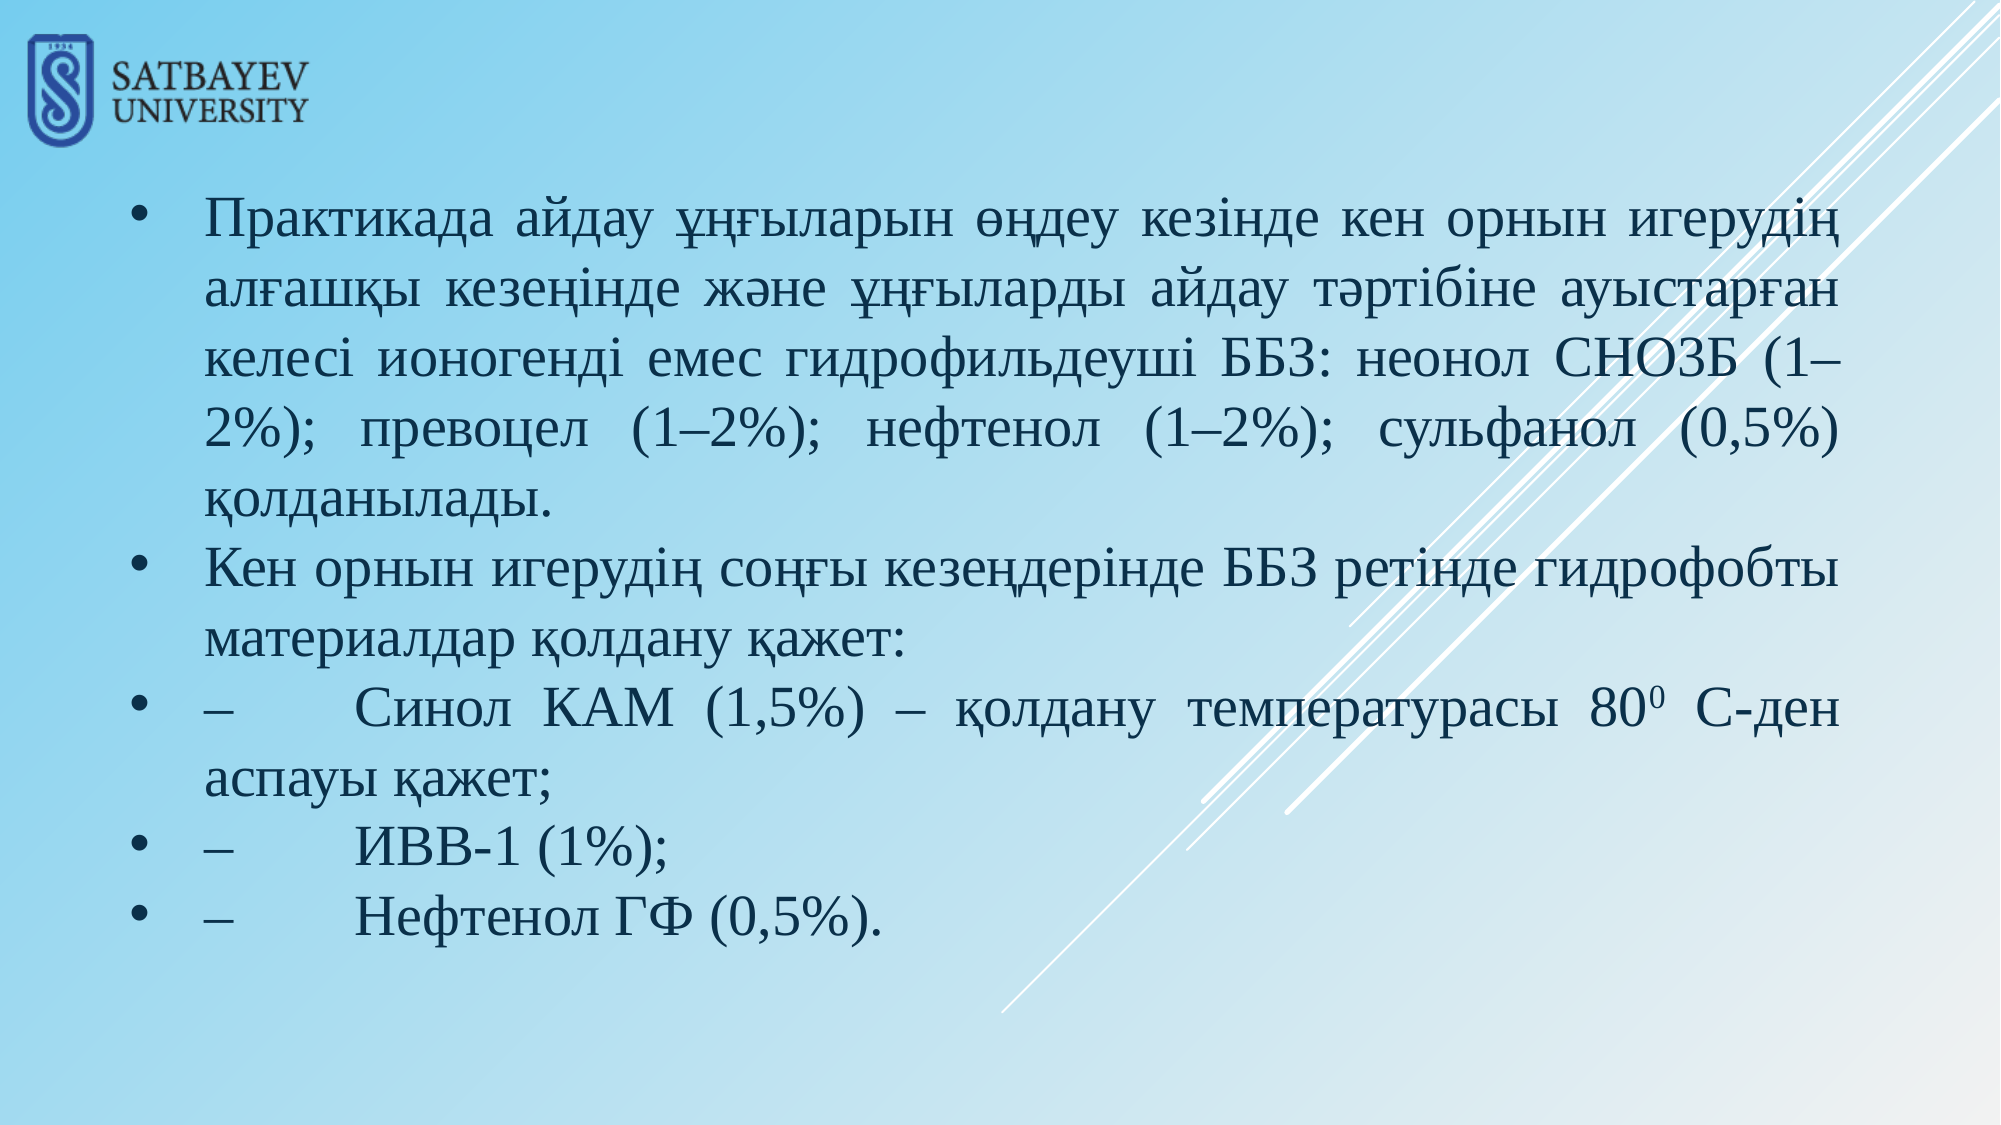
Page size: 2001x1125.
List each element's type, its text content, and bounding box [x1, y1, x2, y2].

picture [0, 0, 338, 183]
text_box Практикада айдау ұңғыларын өңдеу кезінде кен орнын игерудің алғашқы кезеңінде және ұңғыларды айдау тәртібіне ауыстарған келесі ионогенді емес гидрофильдеуші ББЗ: неонол CHO3Б (1–2%); превоцел (1–2%); нефтенол (1–2%); сульфанол (0,5%) қолданылады. Кен орнын игерудің соңғы кезеңдерінде ББЗ ретінде гидрофобты материалдар қолдану қажет: – Синол КАМ (1,5%) – қолдану температурасы 800 С-ден аспауы қажет; – ИВВ-1 (1%); – Нефтенол ГФ (0,5%). [114, 170, 1856, 955]
